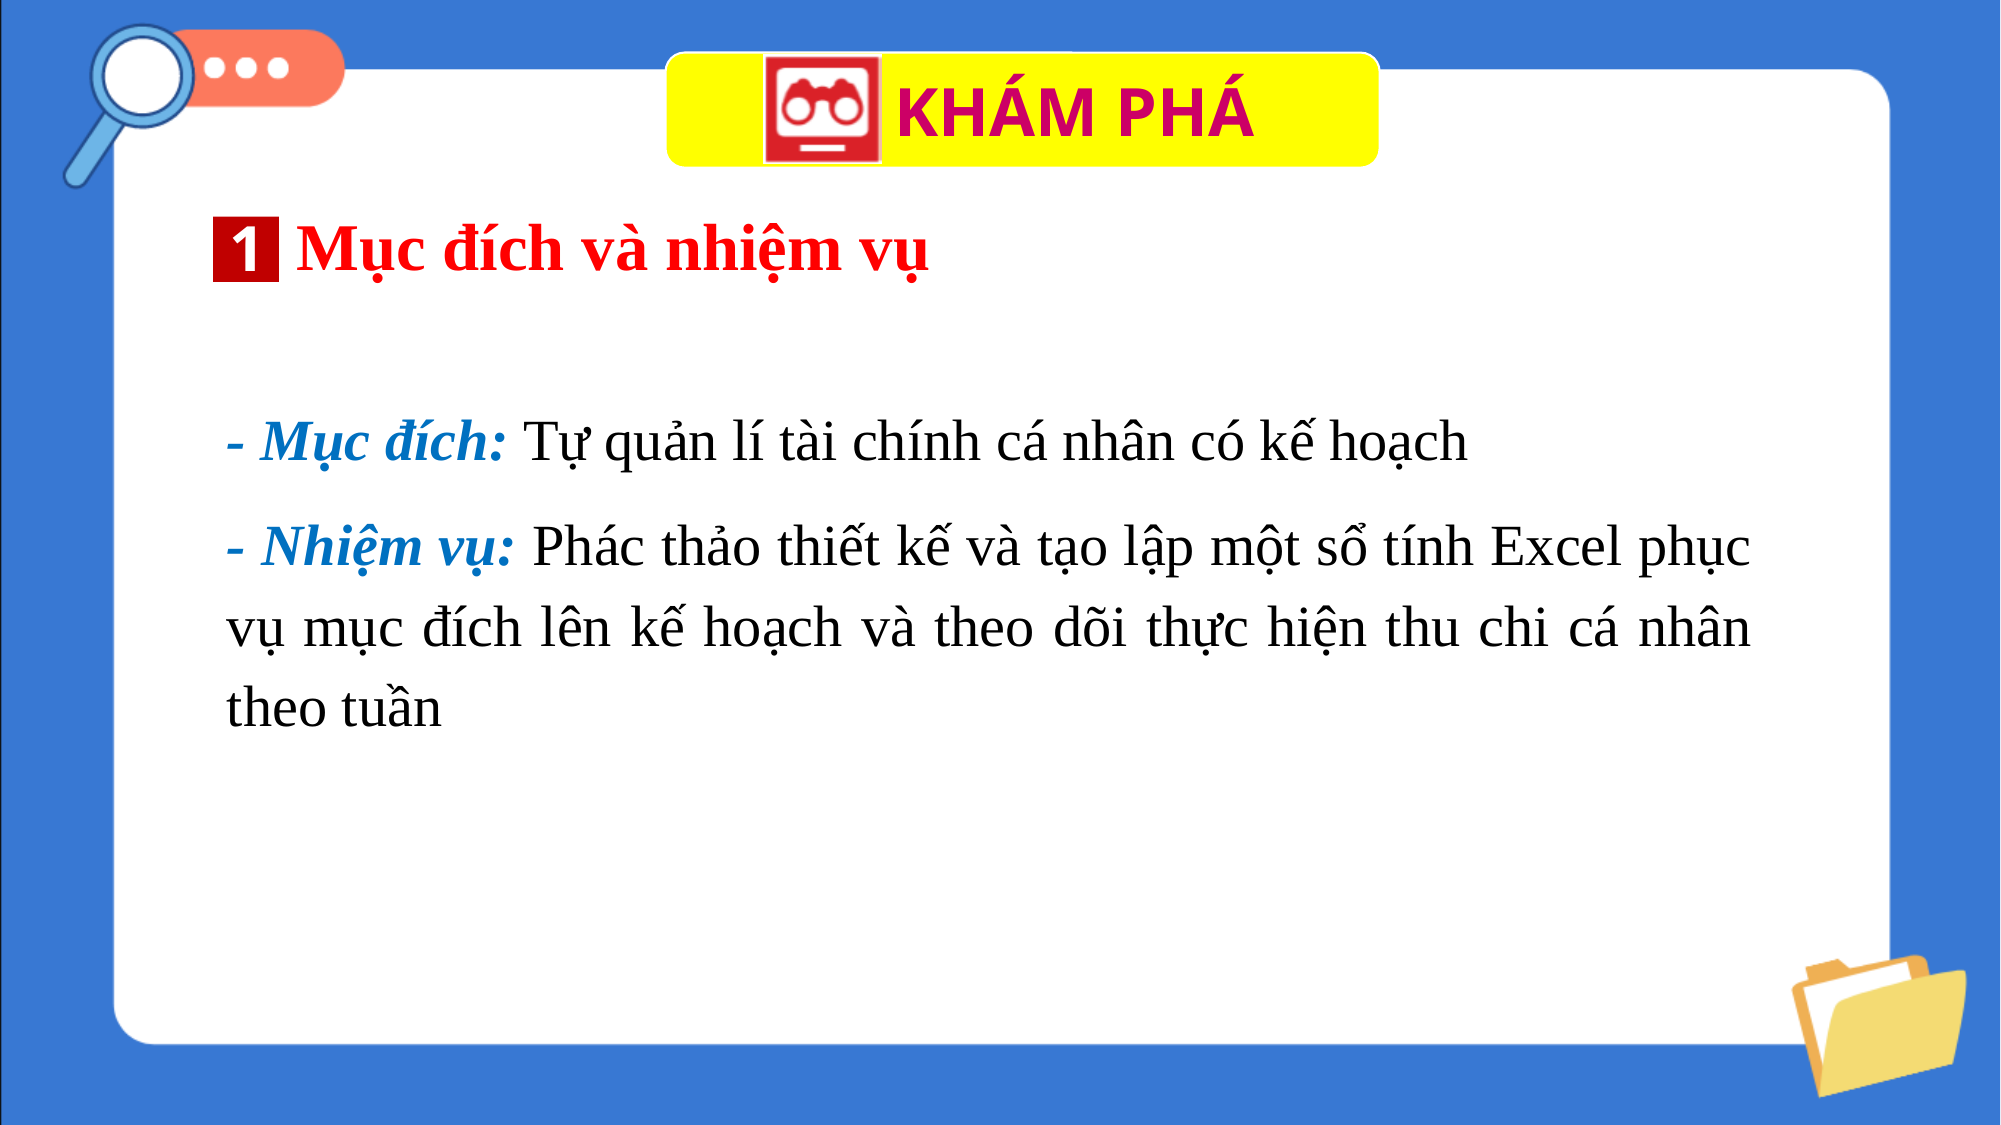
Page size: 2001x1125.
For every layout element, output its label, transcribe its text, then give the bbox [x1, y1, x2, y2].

text_box - Mục đích: Tự quản lí tài chính cá nhân có kế hoạch - Nhiệm vụ: Phác thảo thiết kế và tạo lập một sổ tính Excel phục vụ mục đích lên kế hoạch và theo dõi thực hiện thu chi cá nhân theo tuần [212, 383, 1768, 746]
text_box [665, 52, 1380, 168]
picture [0, 0, 2001, 1125]
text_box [212, 196, 966, 293]
